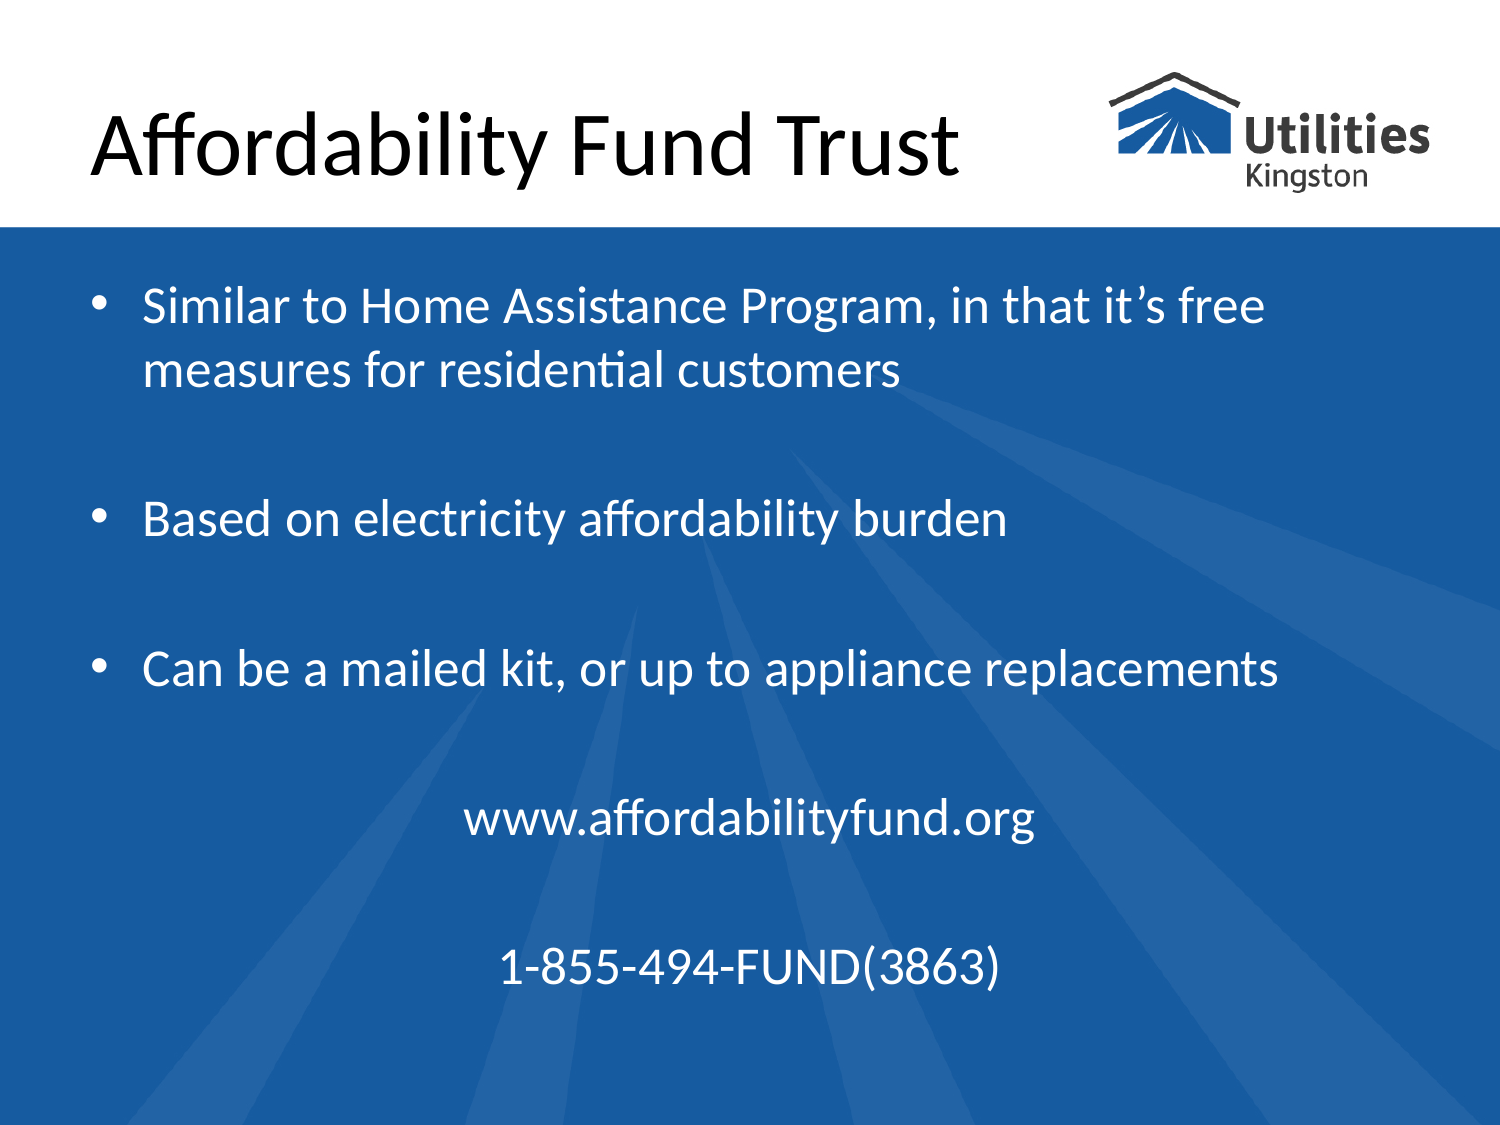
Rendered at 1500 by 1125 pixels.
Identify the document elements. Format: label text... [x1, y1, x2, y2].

picture [0, 0, 1500, 1125]
list Similar to Home Assistance Program, in that it’s free measures for residential customers Based on electricity affordability burden Can be a mailed kit, or up to appliance replacements www.affordabilityfund.org 1-855-494-FUND(3863) [75, 262, 1425, 1005]
title Affordability Fund Trust [75, 45, 1425, 233]
